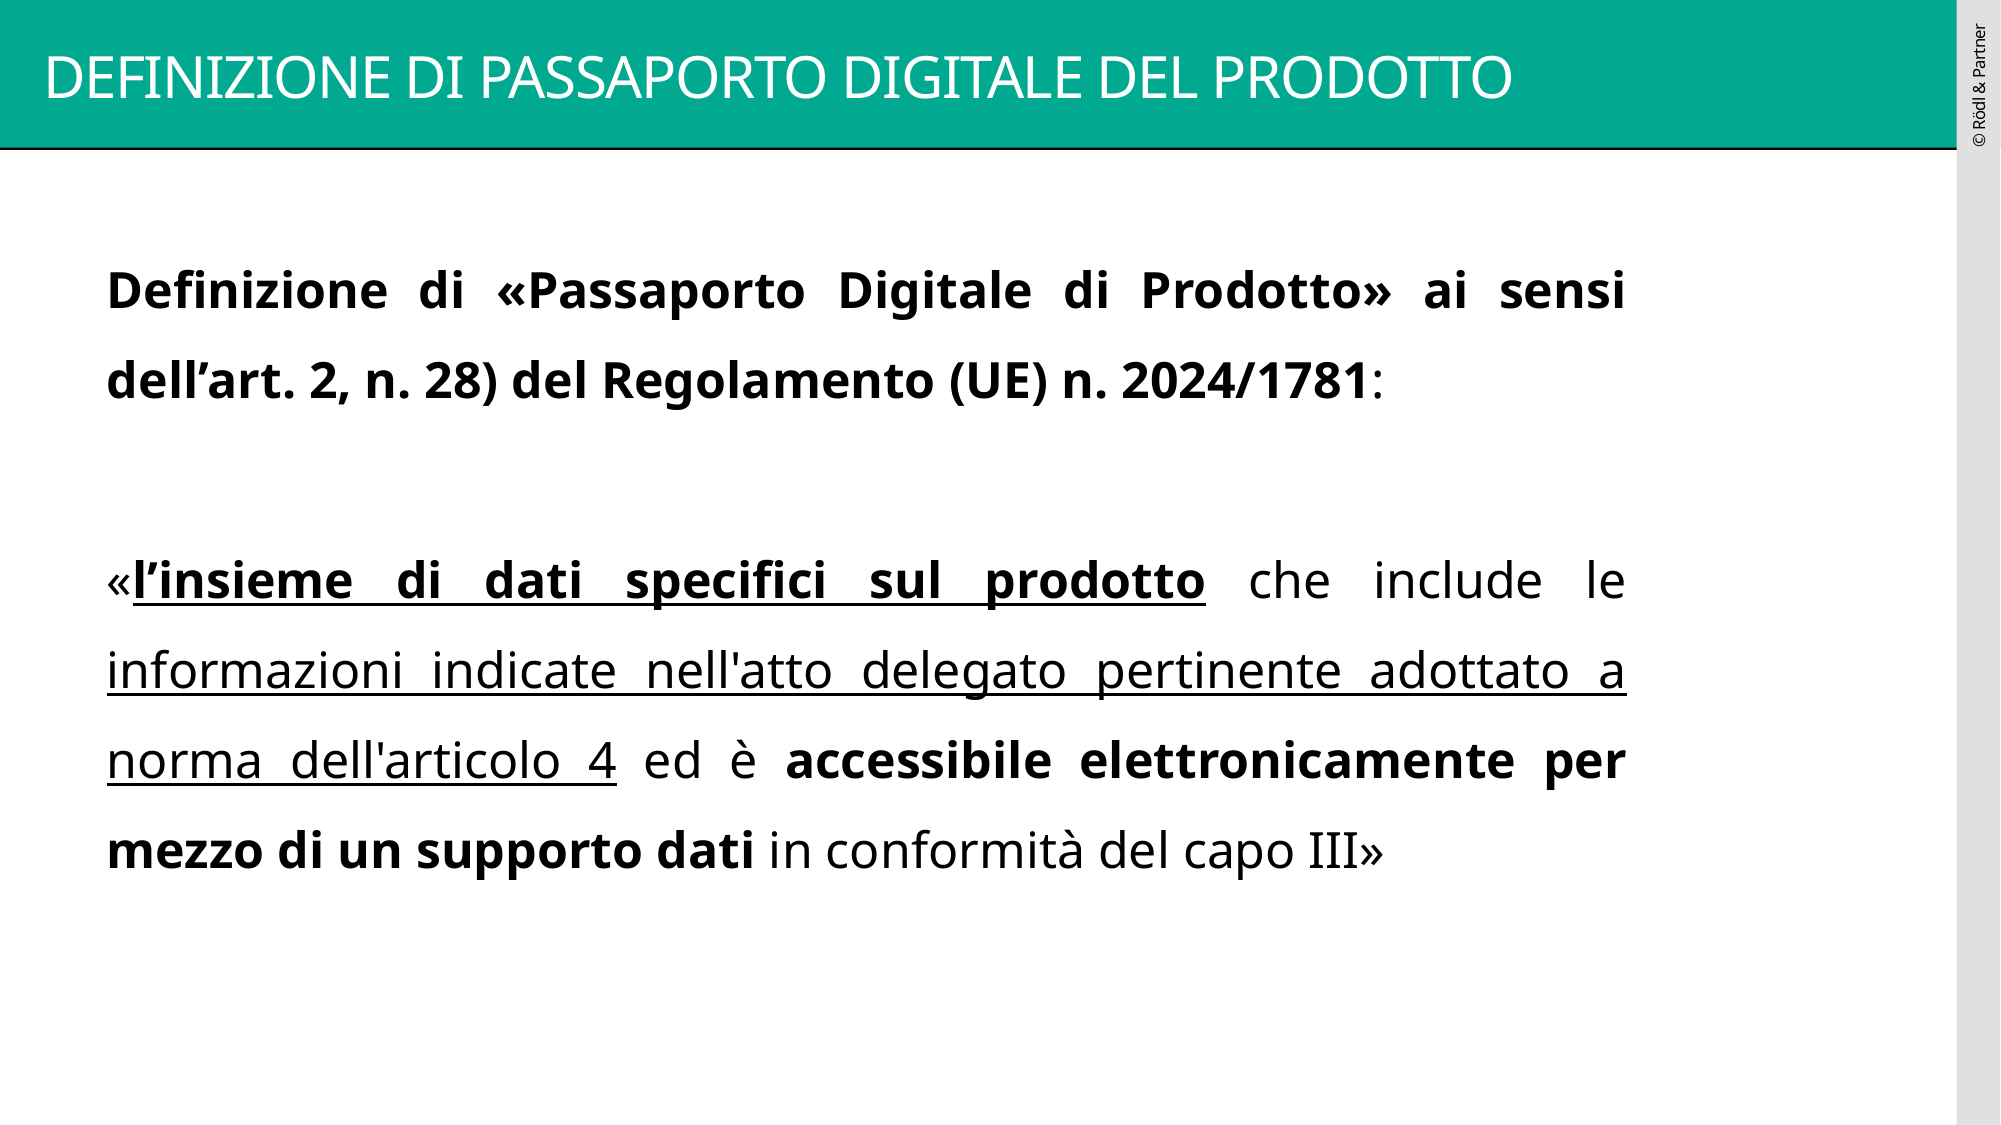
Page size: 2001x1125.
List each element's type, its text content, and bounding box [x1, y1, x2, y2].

text_box Definizione di «Passaporto Digitale di Prodotto» ai sensi dell’art. 2, n. 28) del Regolamento (UE) n. 2024/1781: «l’insieme di dati specifici sul prodotto che include le informazioni indicate nell'atto delegato pertinente adottato a norma dell'articolo 4 ed è accessibile elettronicamente per mezzo di un supporto dati in conformità del capo III» [106, 228, 1628, 1125]
title DEFINIZIONE DI PASSAPORTO DIGITALE DEL PRODOTTO [43, 42, 1922, 108]
